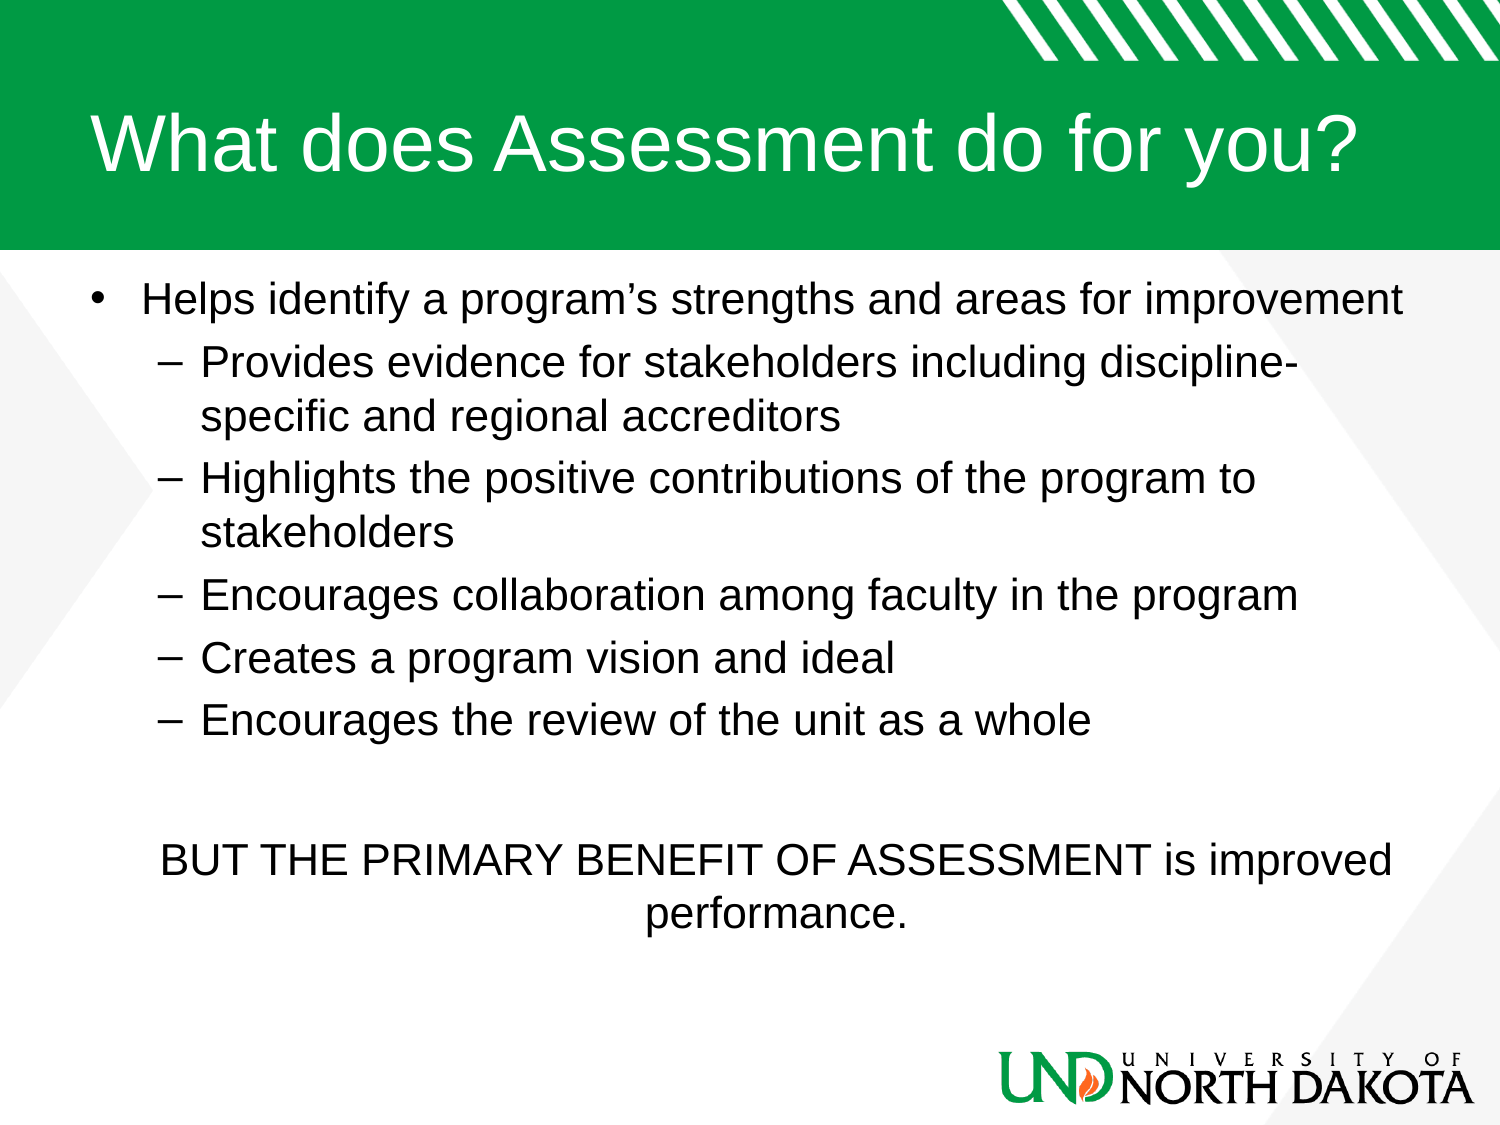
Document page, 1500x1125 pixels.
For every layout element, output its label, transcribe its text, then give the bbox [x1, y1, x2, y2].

title What does Assessment do for you? [75, 45, 1425, 233]
list Helps identify a program’s strengths and areas for improvement Provides evidence for stakeholders including discipline‐specific and regional accreditors Highlights the positive contributions of the program to stakeholders Encourages collaboration among faculty in the program Creates a program vision and ideal Encourages the review of the unit as a whole BUT THE PRIMARY BENEFIT OF ASSESSMENT is improved performance. [75, 262, 1425, 1005]
picture [995, 1047, 1476, 1109]
picture [979, 0, 1500, 61]
